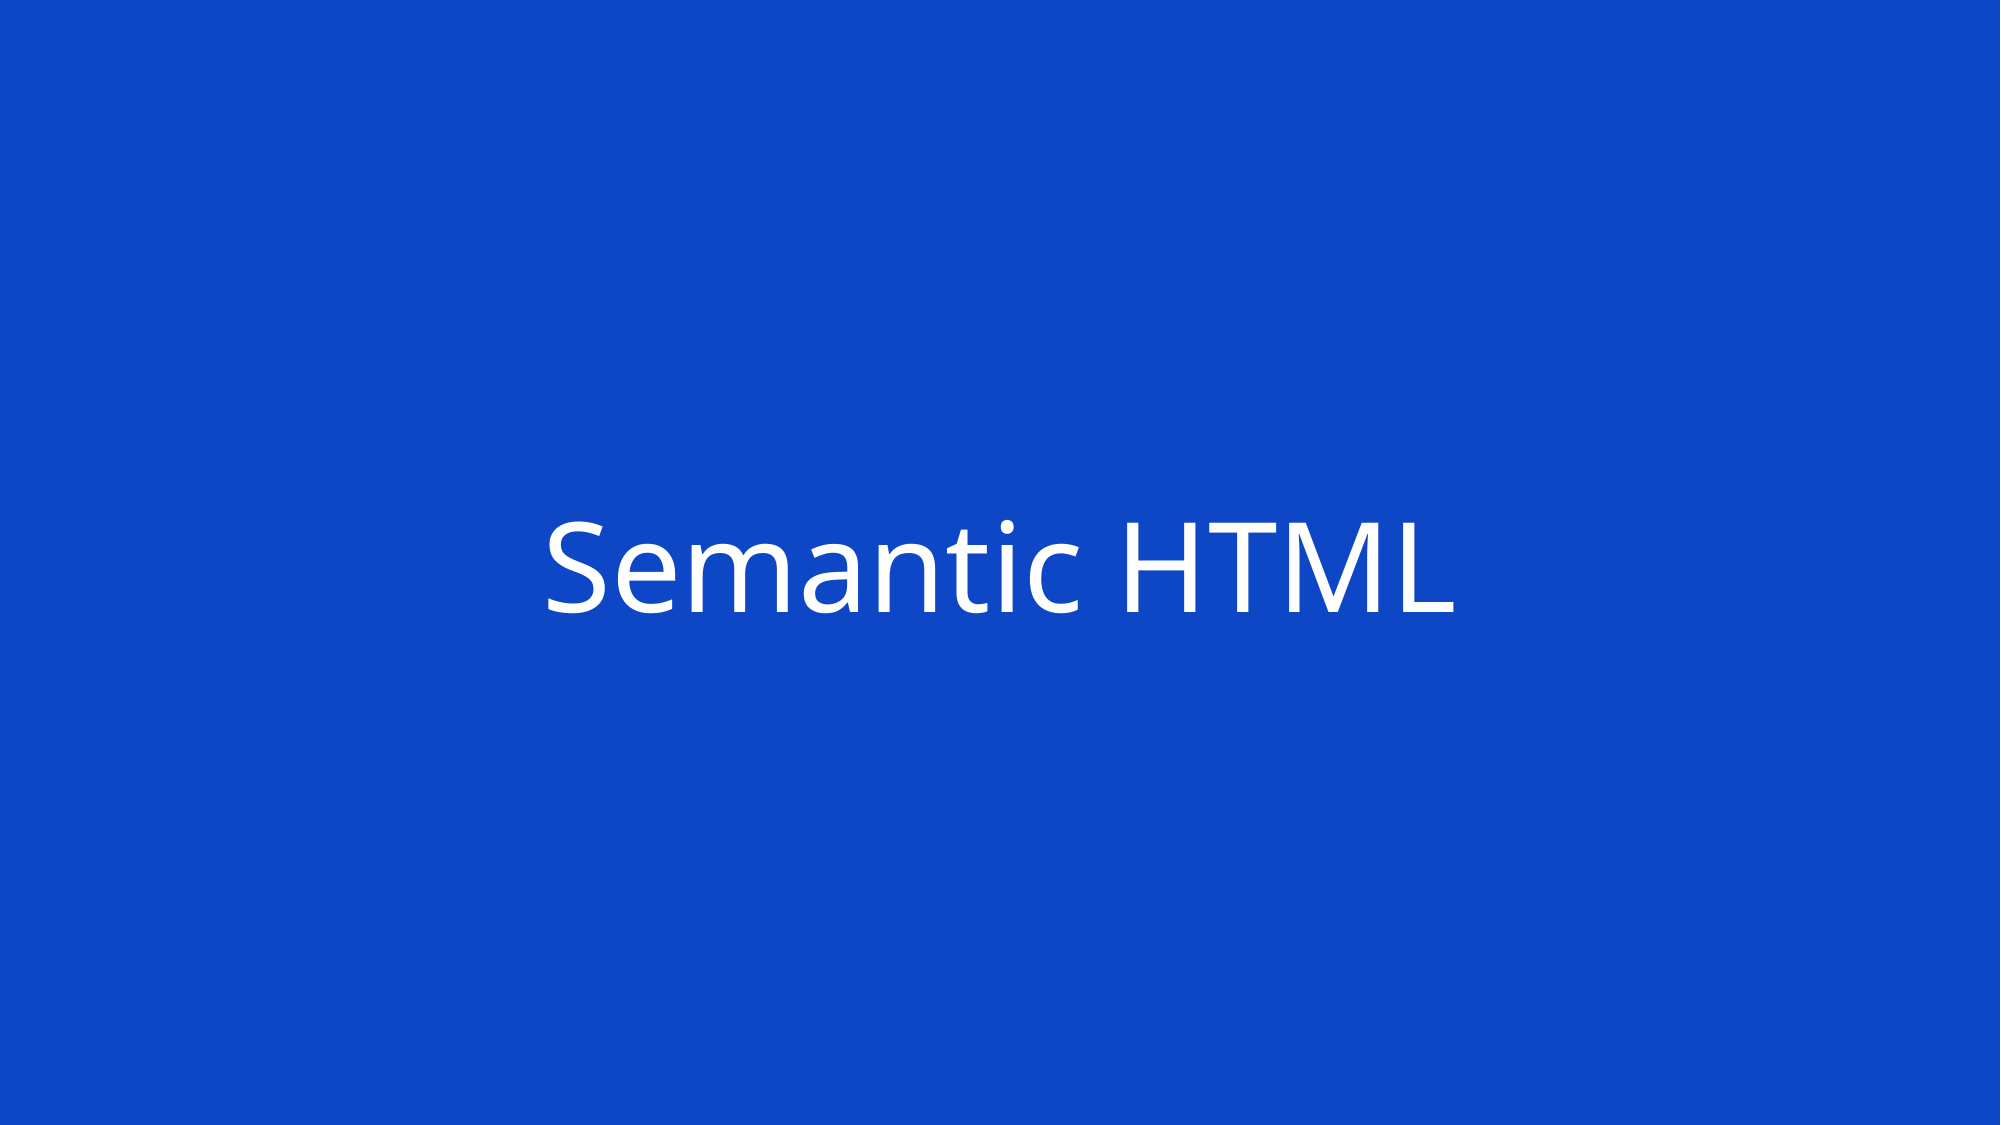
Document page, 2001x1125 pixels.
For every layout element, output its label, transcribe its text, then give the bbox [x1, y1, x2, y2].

title Semantic HTML [0, 0, 2000, 1125]
